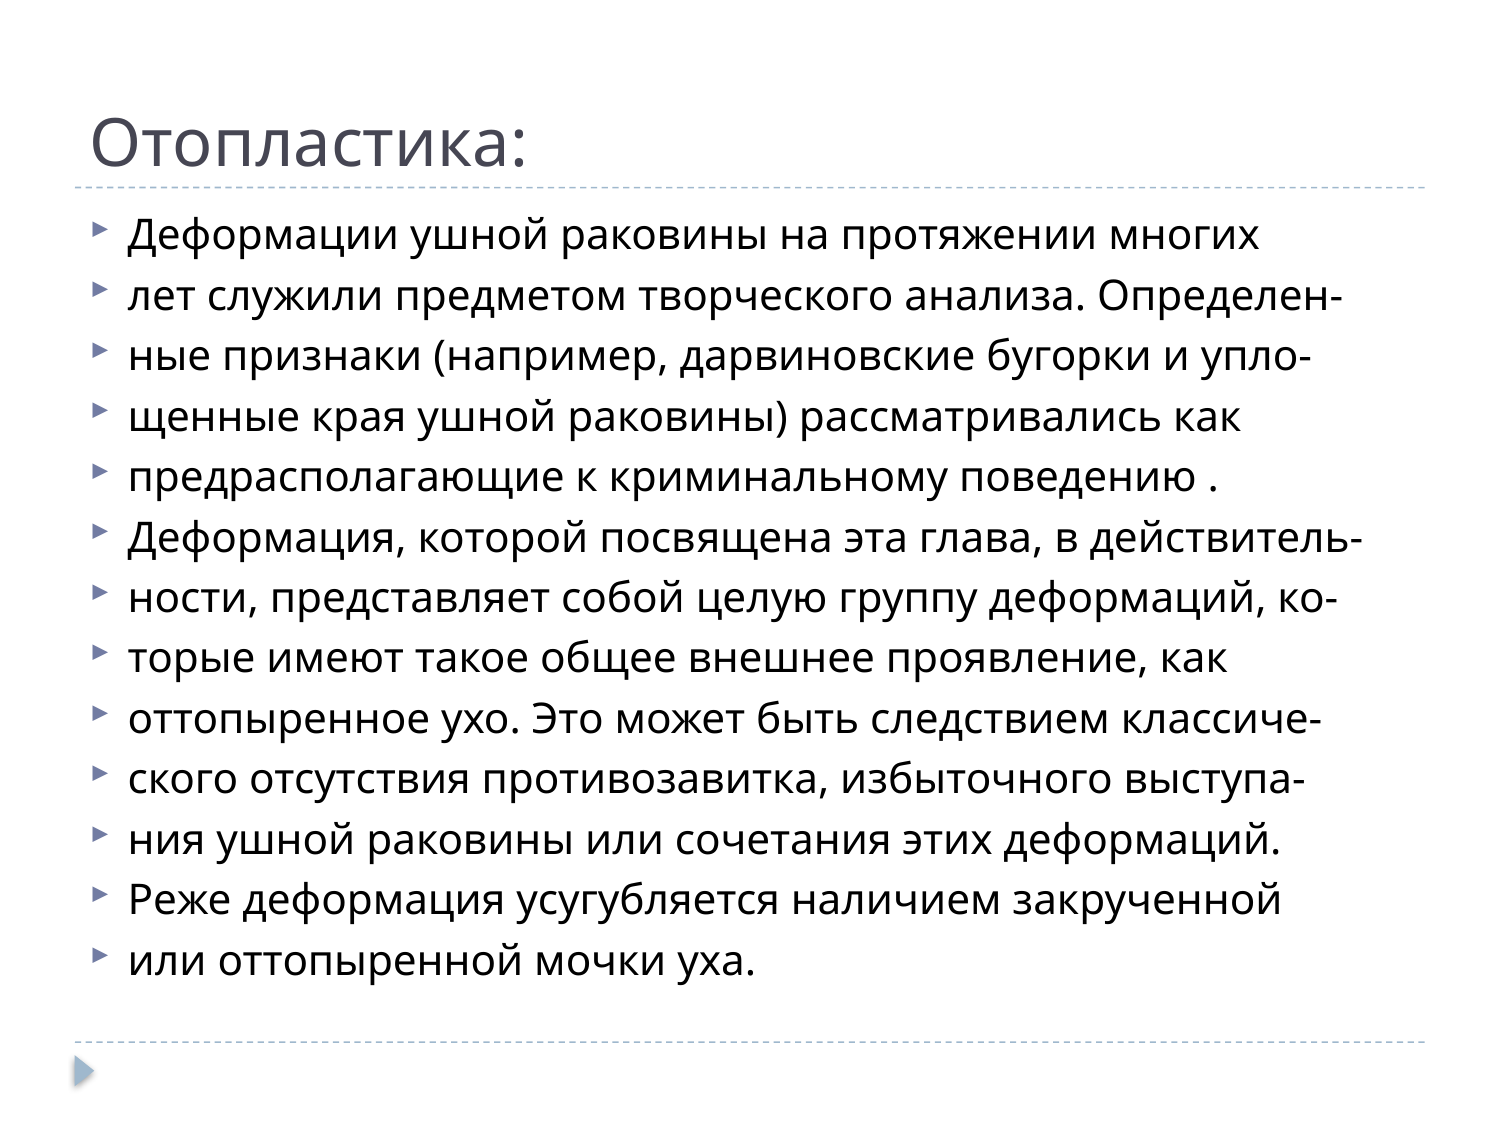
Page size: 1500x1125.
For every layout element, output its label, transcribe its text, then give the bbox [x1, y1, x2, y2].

list Деформации ушной раковины на протяжении многих лет служили предметом творческого анализа. Определен- ные признаки (например, дарвиновские бугорки и упло- щенные края ушной раковины) рассматривались как предрасполагающие к криминальному поведению . Деформация, которой посвящена эта глава, в действитель- ности, представляет собой целую группу деформаций, ко- торые имеют такое общее внешнее проявление, как оттопыренное ухо. Это может быть следствием классиче- ского отсутствия противозавитка, избыточного выступа- ния ушной раковины или сочетания этих деформаций. Реже деформация усугубляется наличием закрученной или оттопыренной мочки уха. [75, 200, 1425, 1010]
title Отопластика: [75, 24, 1425, 188]
